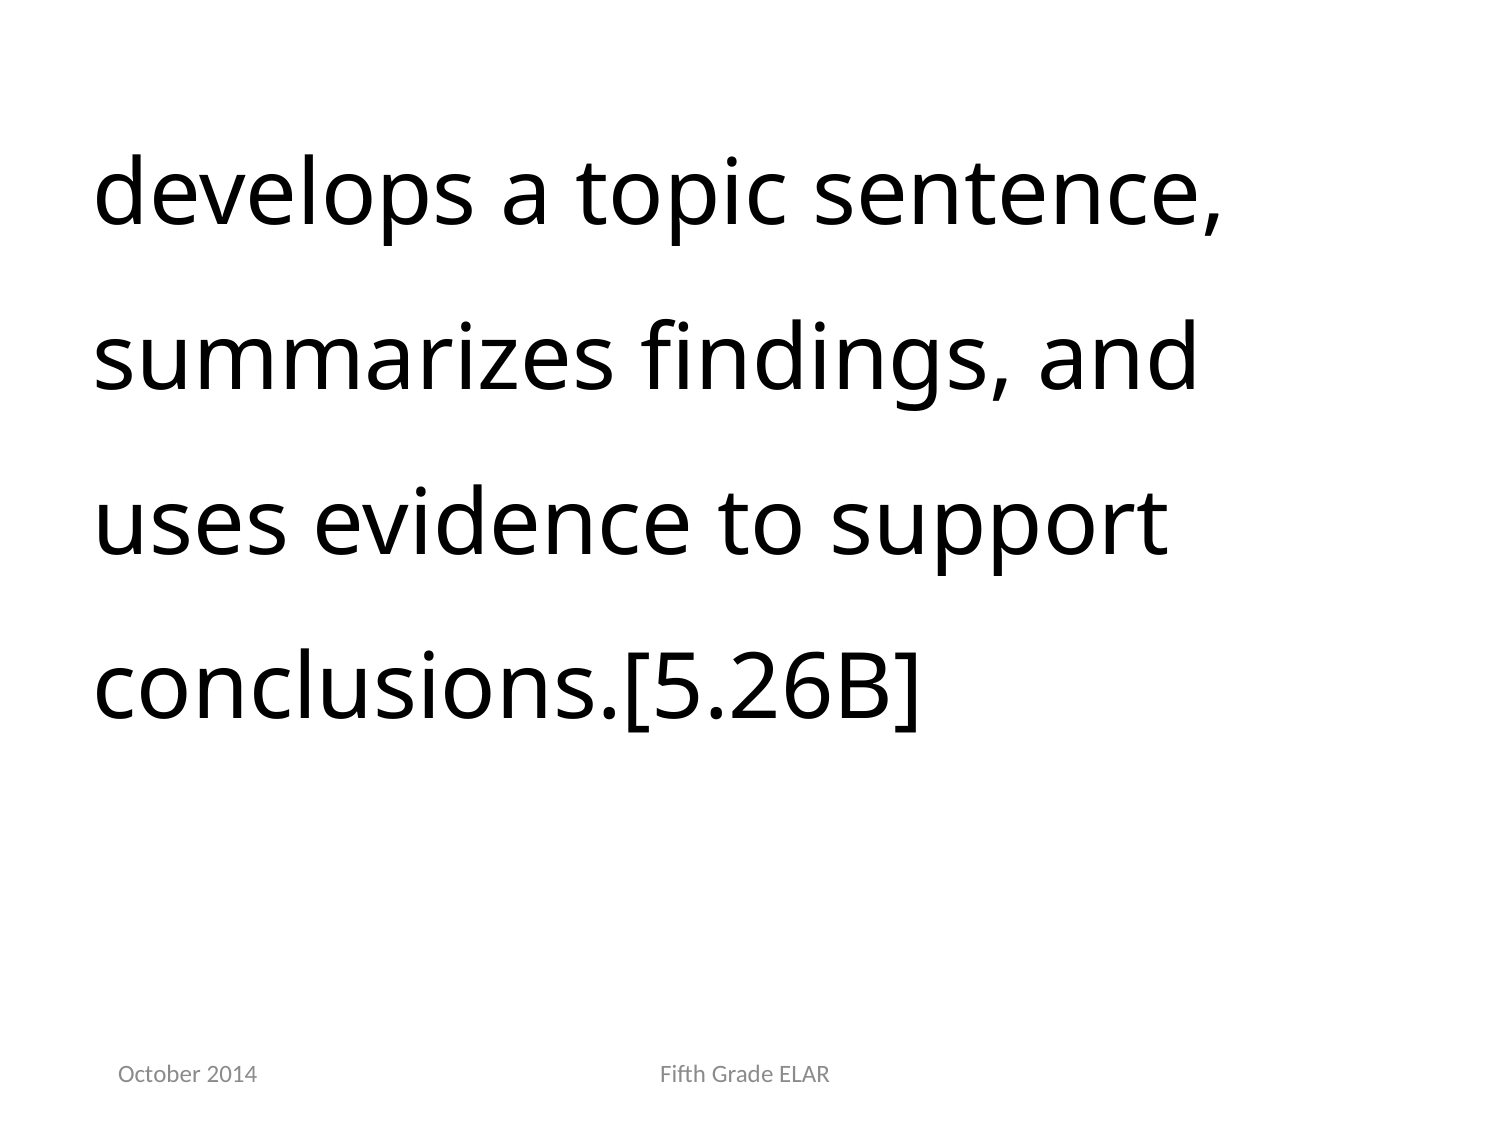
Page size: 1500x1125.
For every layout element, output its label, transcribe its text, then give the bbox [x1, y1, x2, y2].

subtitle develops a topic sentence, summarizes findings, and uses evidence to support conclusions.[5.26B] [78, 70, 1429, 1014]
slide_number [103, 1042, 441, 1103]
footer Fifth Grade ELAR [492, 1042, 999, 1103]
